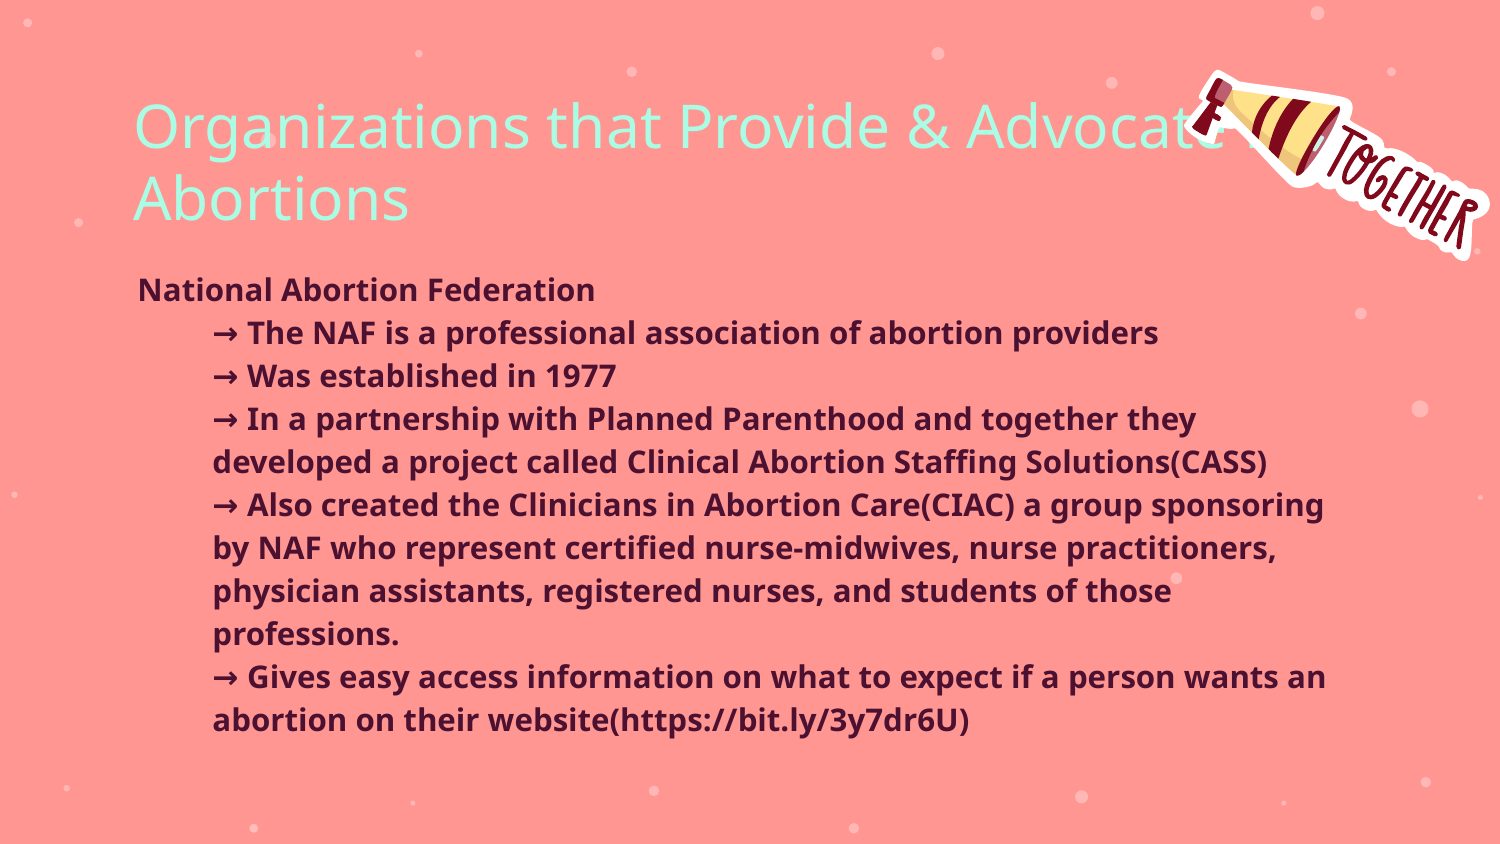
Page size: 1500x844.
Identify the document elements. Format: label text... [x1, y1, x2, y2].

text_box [1185, 105, 1500, 217]
title Organizations that Provide & Advocate for Abortions [118, 72, 1213, 167]
title Organizations that Provide & Advocate for Abortions [1225, 72, 1382, 104]
text_box National Abortion Federation → The NAF is a professional association of abortion providers → Was established in 1977 → In a partnership with Planned Parenthood and together they developed a project called Clinical Abortion Staffing Solutions(CASS) → Also created the Clinicians in Abortion Care(CIAC) a group sponsoring by NAF who represent certified nurse-midwives, nurse practitioners, physician assistants, registered nurses, and students of those professions. → Gives easy access information on what to expect if a person wants an abortion on their website(https://bit.ly/3y7dr6U) [122, 249, 1378, 754]
